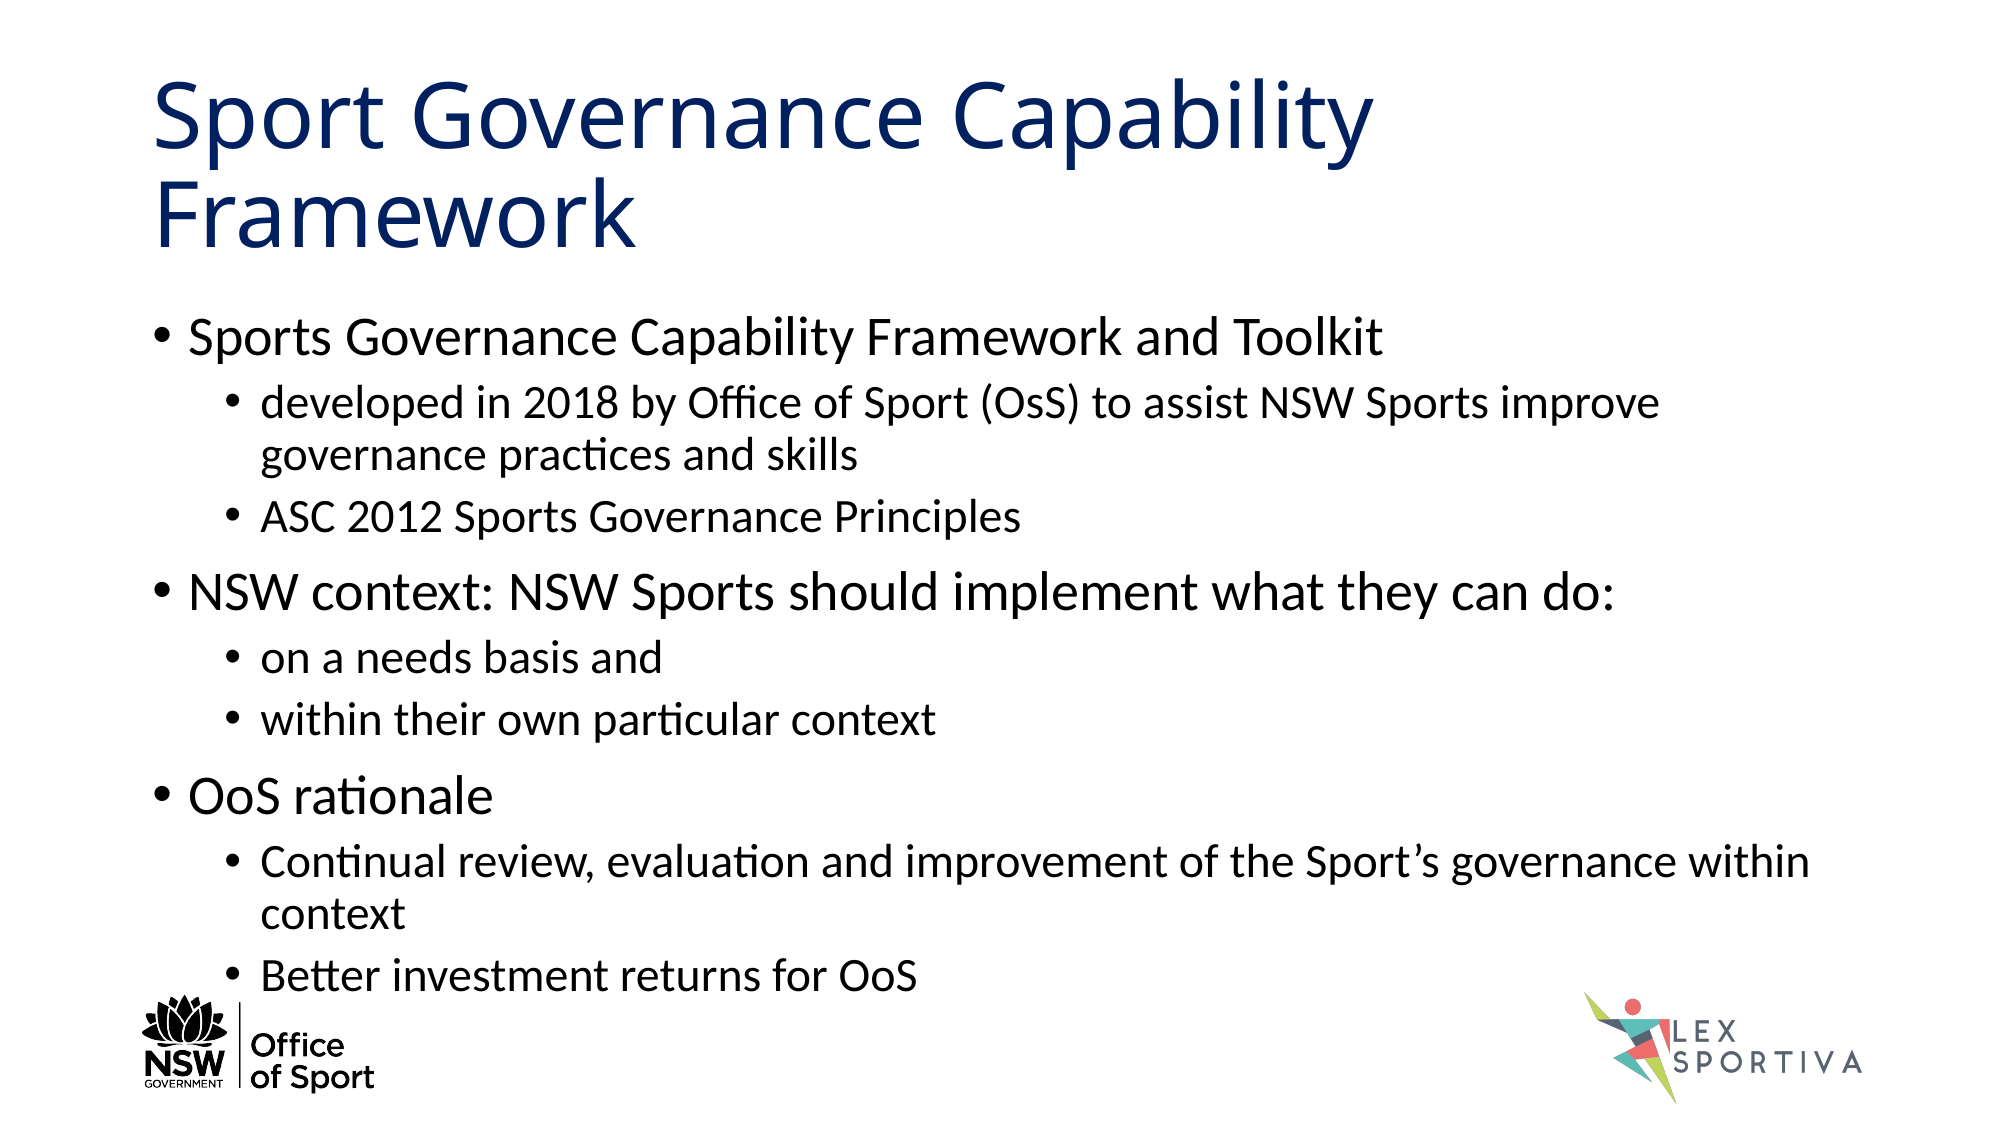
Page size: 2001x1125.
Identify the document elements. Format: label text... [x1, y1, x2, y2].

picture [1584, 1014, 1863, 1104]
list Sports Governance Capability Framework and Toolkit developed in 2018 by Office of Sport (OsS) to assist NSW Sports improve governance practices and skills ASC 2012 Sports Governance Principles NSW context: NSW Sports should implement what they can do: on a needs basis and within their own particular context OoS rationale Continual review, evaluation and improvement of the Sport’s governance within context Better investment returns for OoS [137, 299, 1863, 1014]
picture [137, 1014, 379, 1098]
title Sport Governance Capability Framework [137, 59, 1863, 278]
